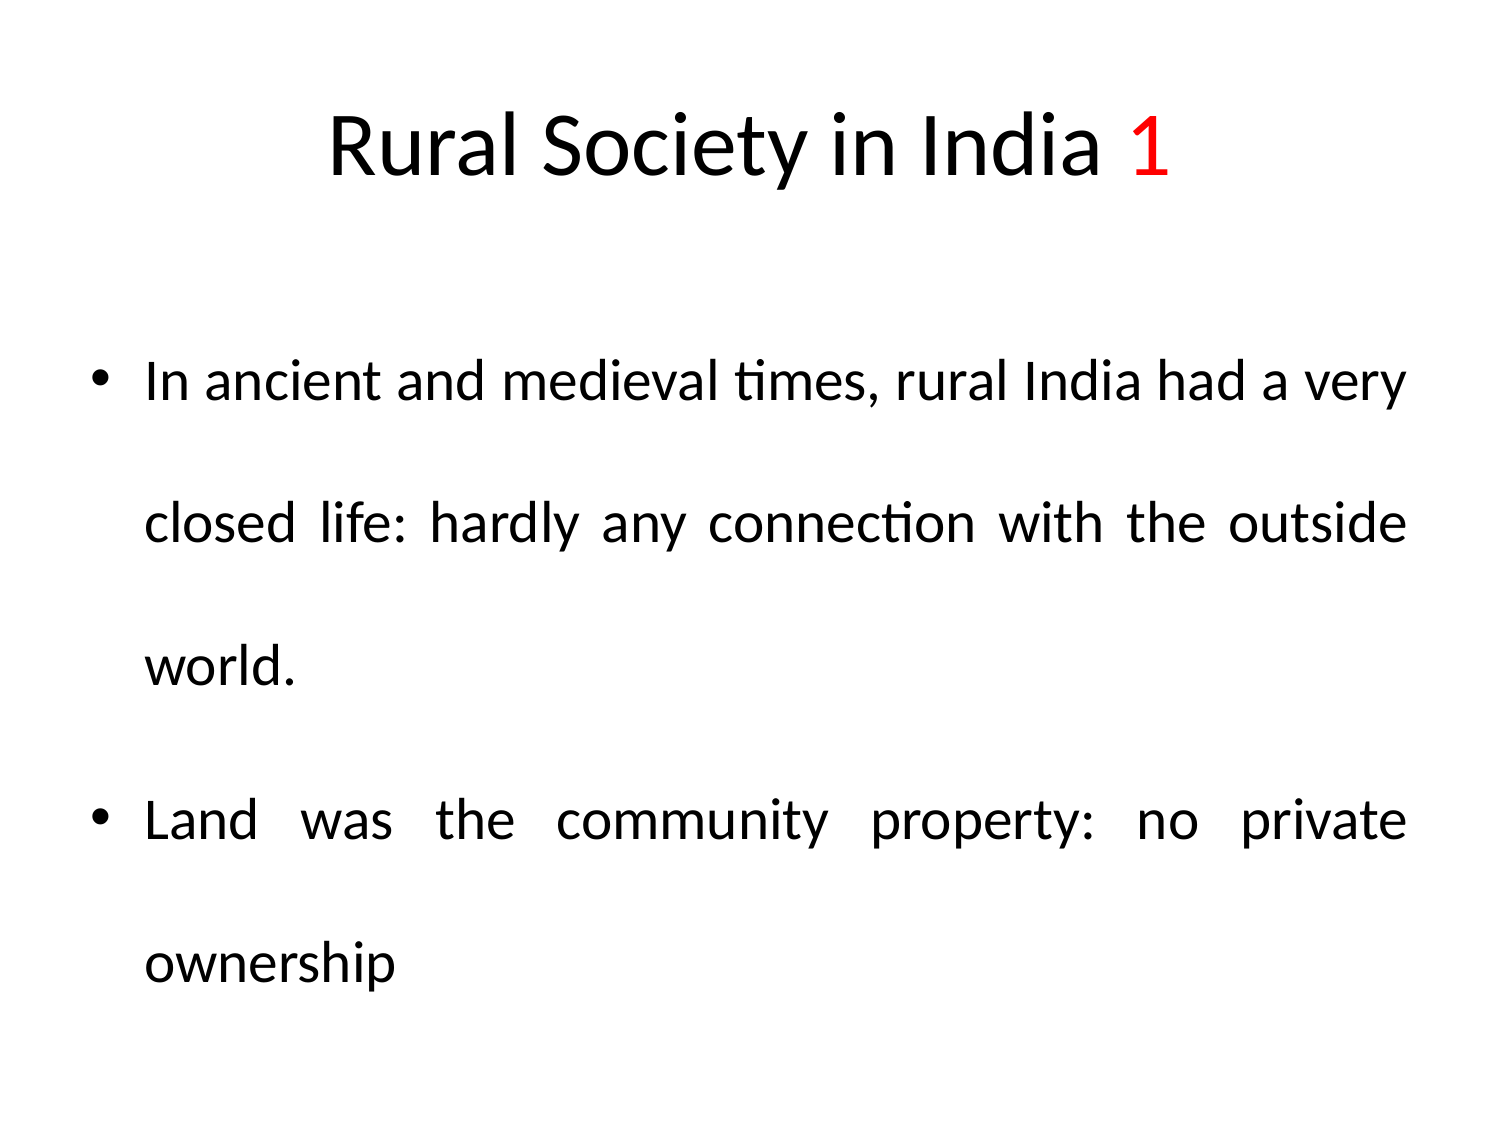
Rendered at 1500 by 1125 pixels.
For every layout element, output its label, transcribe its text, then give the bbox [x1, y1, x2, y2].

title Rural Society in India 1 [75, 45, 1425, 233]
list In ancient and medieval times, rural India had a very closed life: hardly any connection with the outside world. Land was the community property: no private ownership [75, 262, 1425, 1005]
